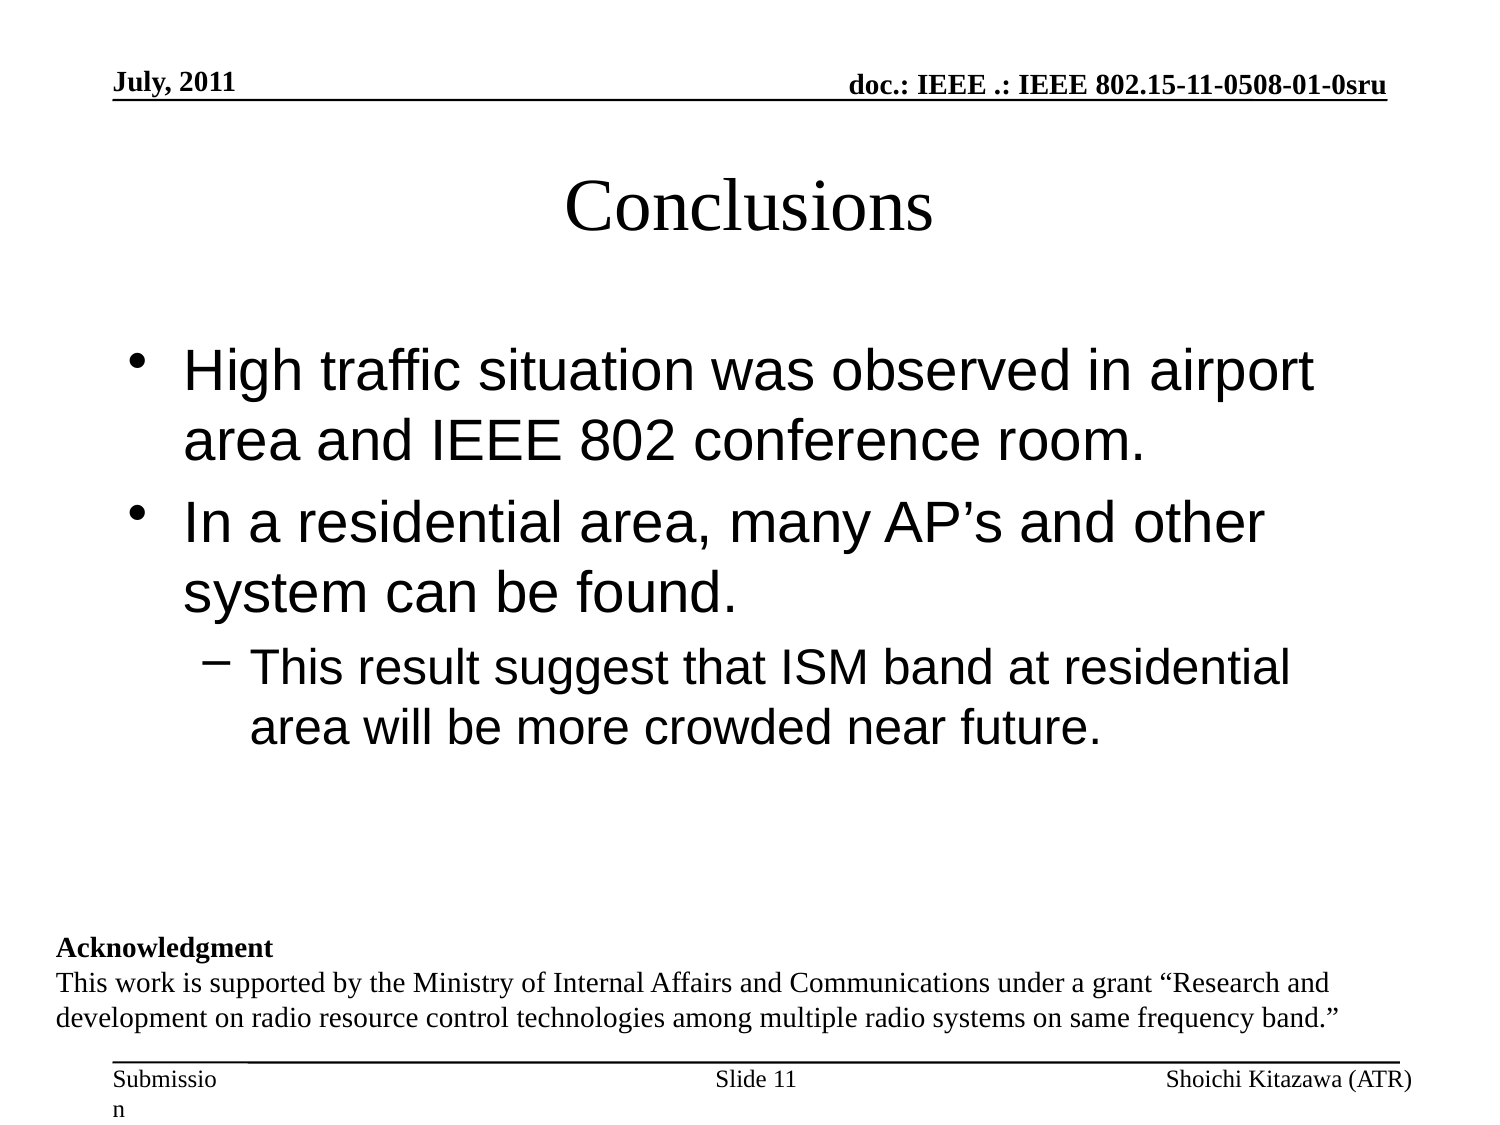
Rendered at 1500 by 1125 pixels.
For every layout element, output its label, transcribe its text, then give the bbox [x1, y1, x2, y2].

footer Shoichi Kitazawa (ATR) [900, 1062, 1413, 1093]
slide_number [112, 62, 375, 98]
text_box Acknowledgment This work is supported by the Ministry of Internal Affairs and Communications under a grant “Research and development on radio resource control technologies among multiple radio systems on same frequency band.” [41, 921, 1459, 1041]
title Conclusions [112, 112, 1388, 288]
slide_number Slide 11 [712, 1062, 800, 1093]
list High traffic situation was observed in airport area and IEEE 802 conference room. In a residential area, many AP’s and other system can be found. This result suggest that ISM band at residential area will be more crowded near future. [112, 324, 1388, 921]
